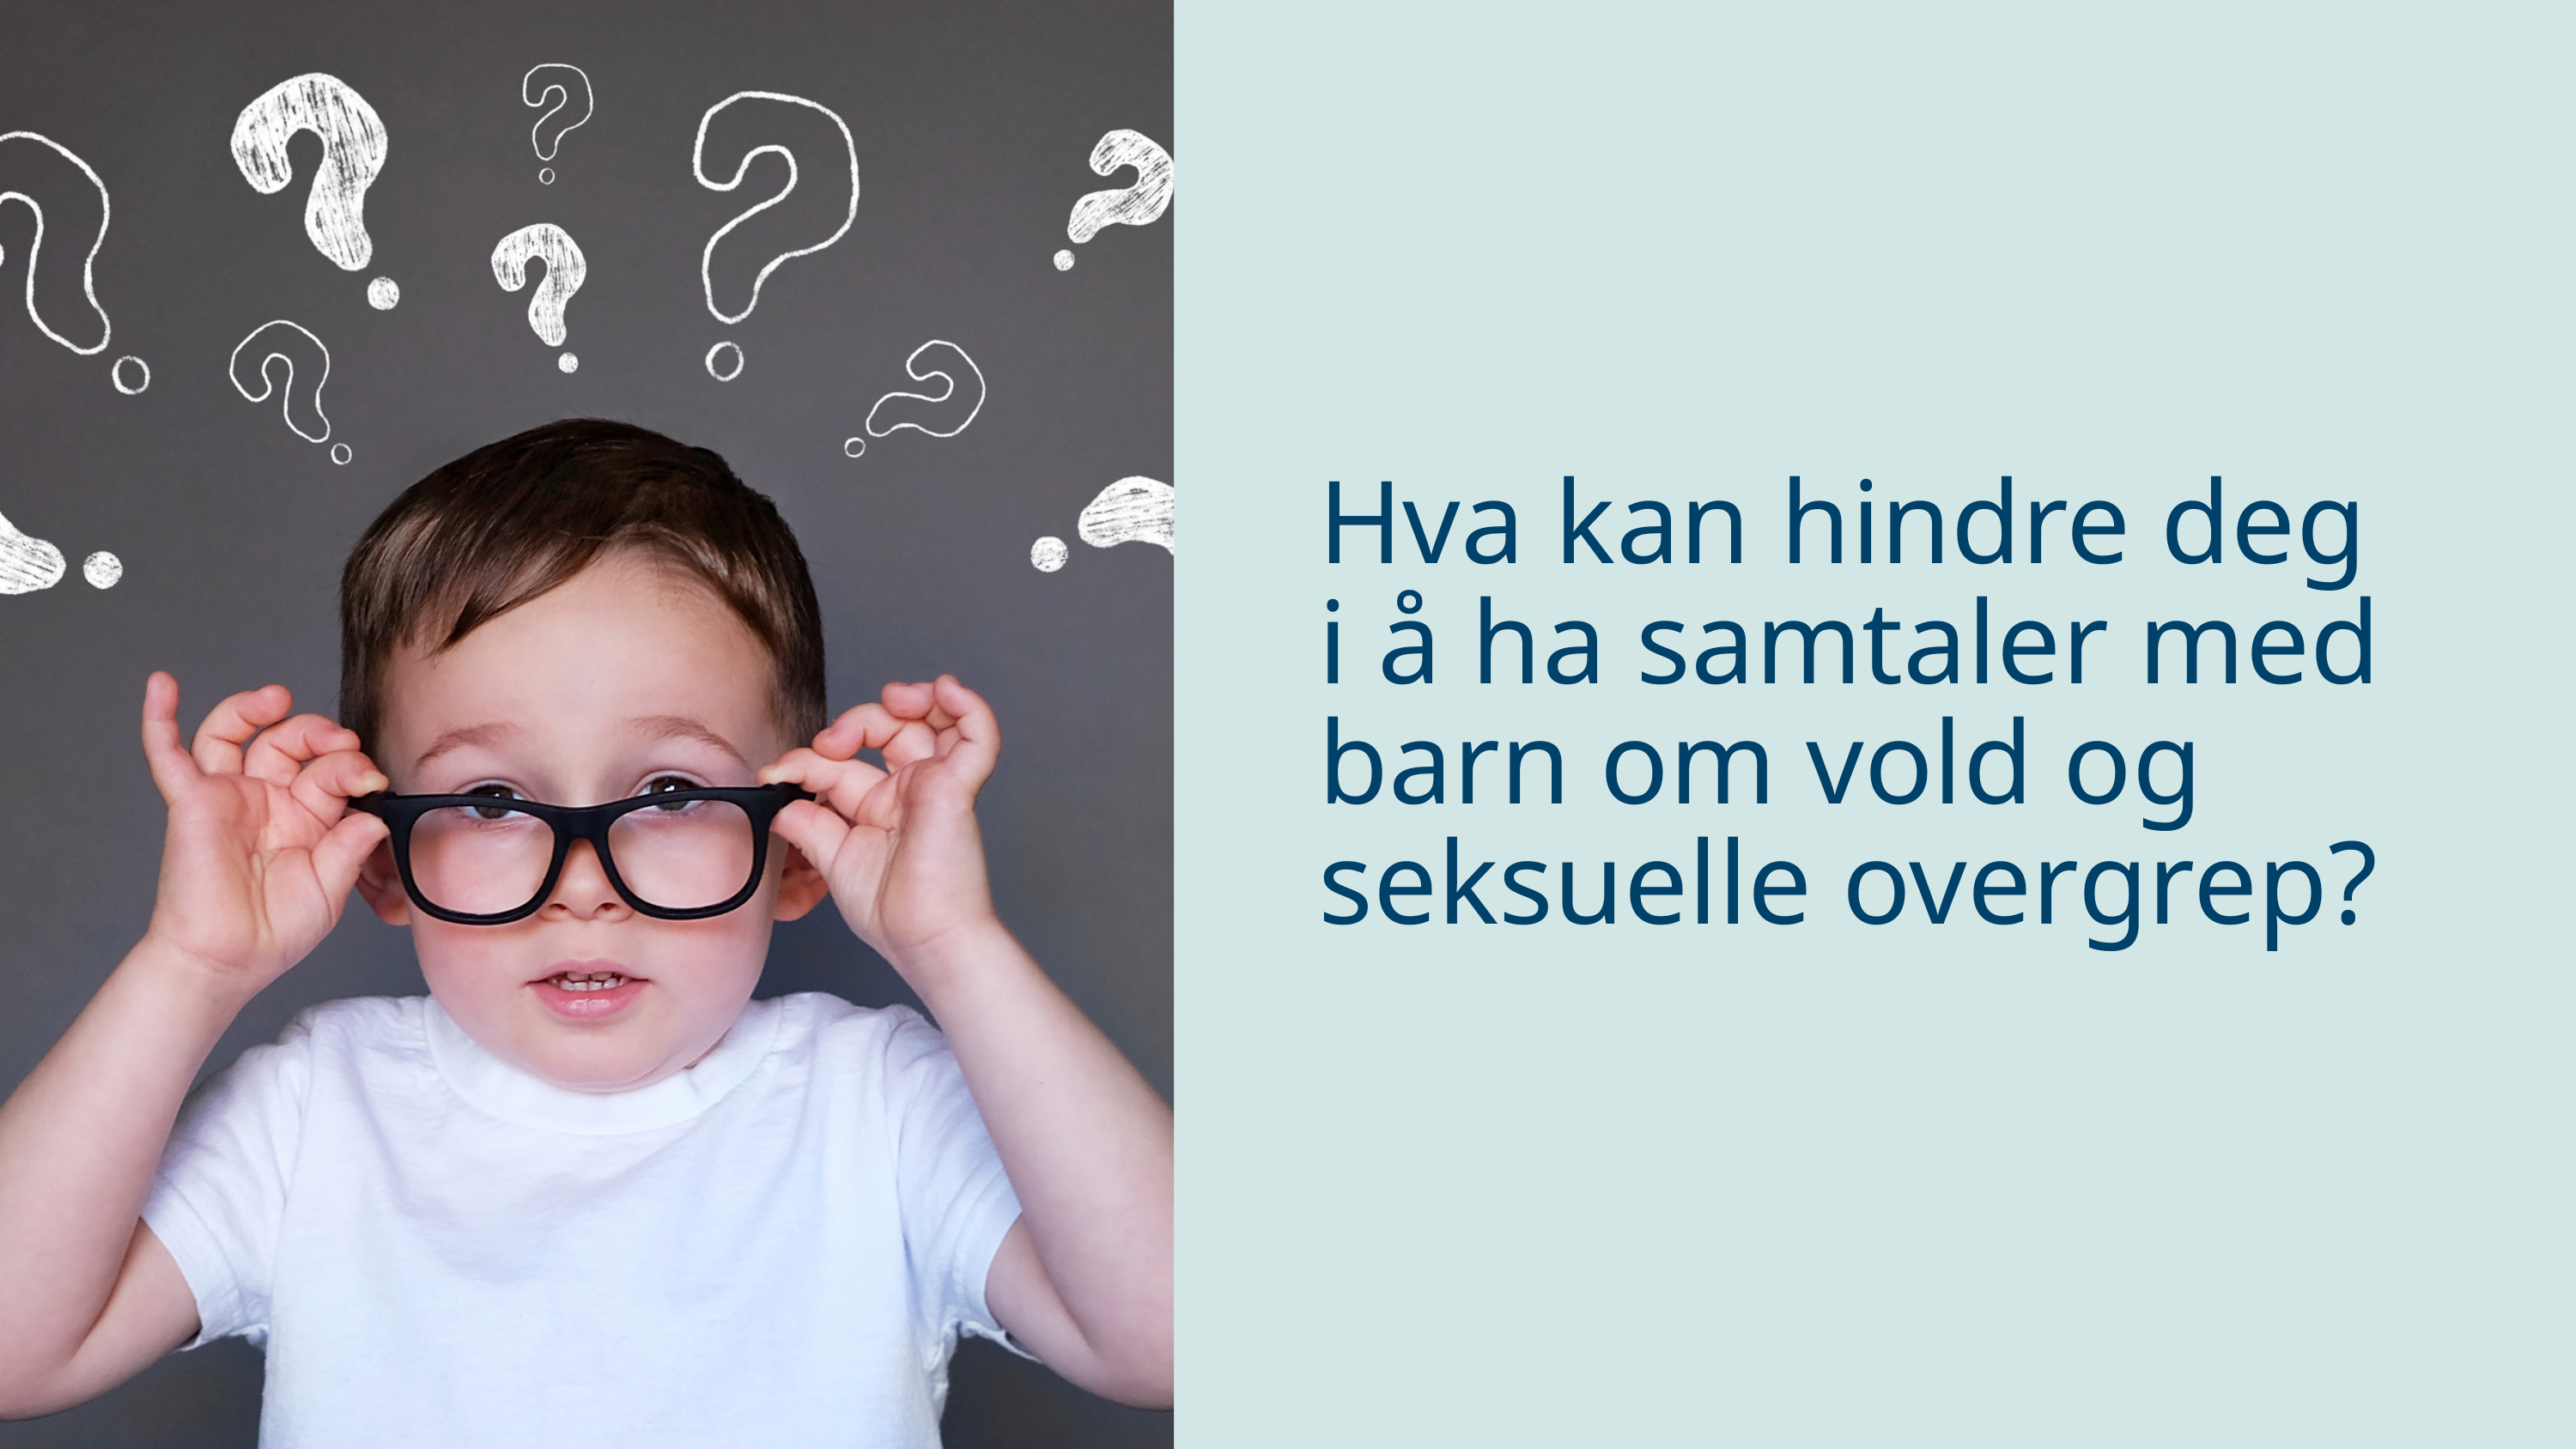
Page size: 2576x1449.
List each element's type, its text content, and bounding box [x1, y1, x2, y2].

text_box Hva kan hindre deg i å ha samtaler med barn om vold og seksuelle overgrep?​ [1318, 466, 2421, 948]
text_box [0, 0, 1175, 1449]
